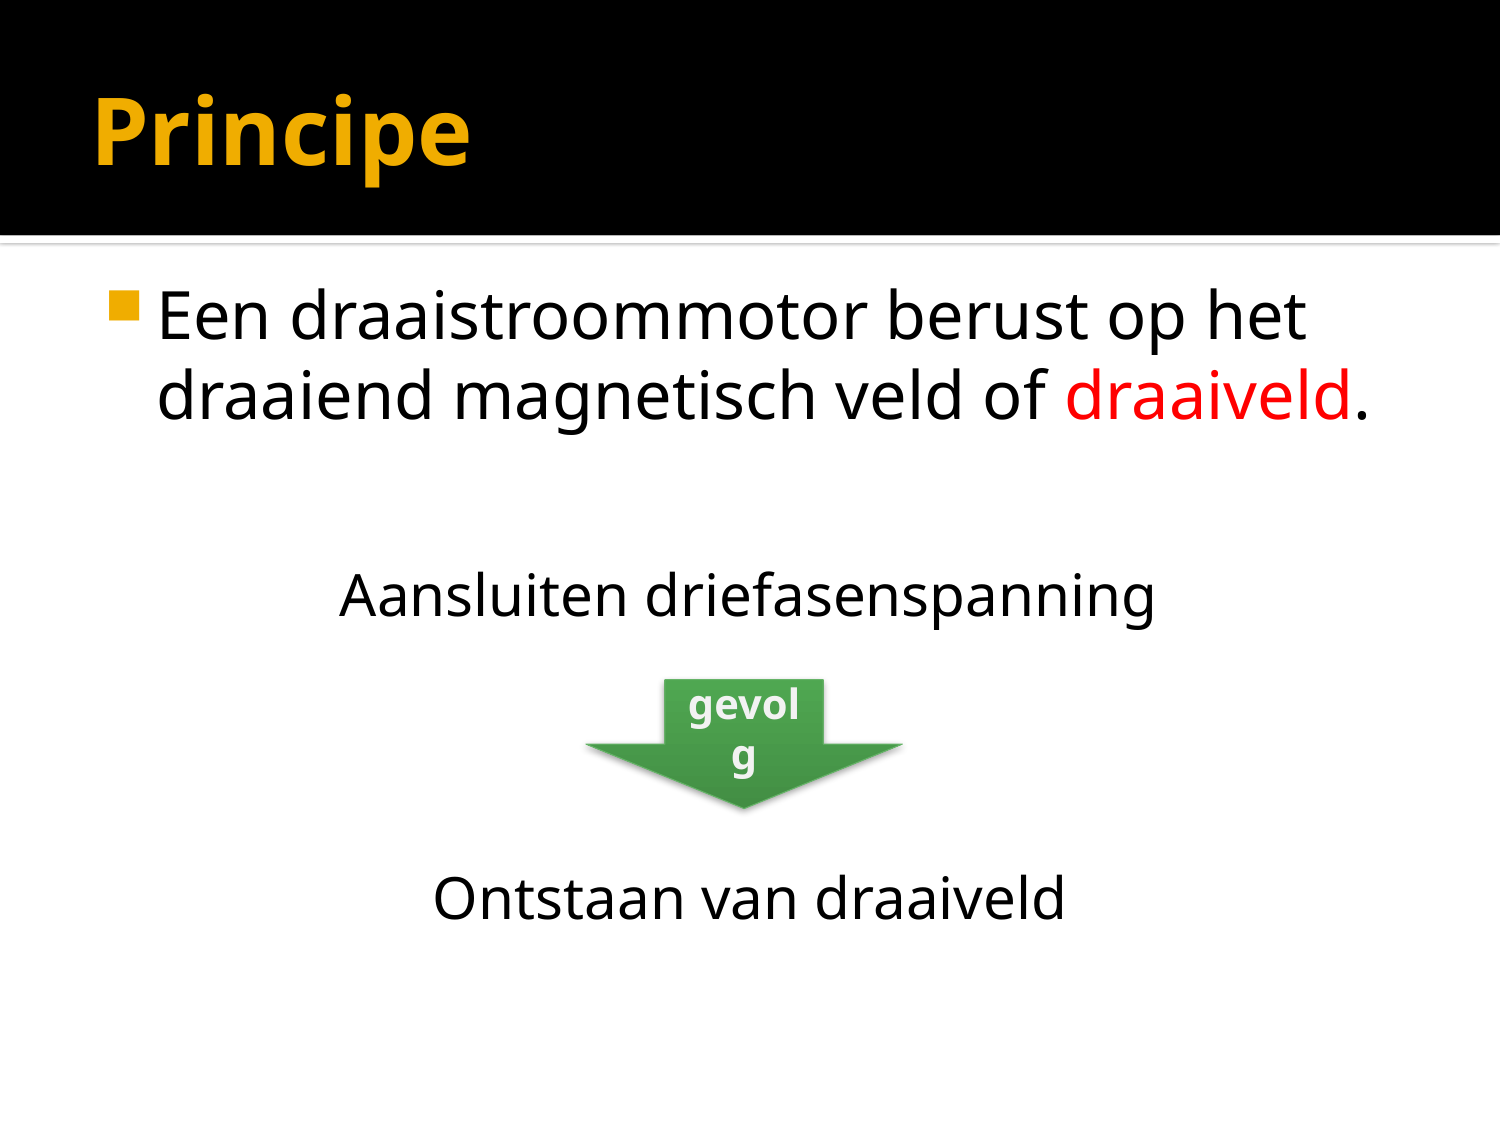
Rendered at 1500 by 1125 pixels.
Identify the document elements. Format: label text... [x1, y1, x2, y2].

list Een draaistroommotor berust op het draaiend magnetisch veld of draaiveld. [75, 257, 1425, 504]
text_box Ontstaan van draaiveld [0, 853, 1500, 939]
title Principe [75, 25, 1425, 231]
text_box gevolg [585, 679, 903, 810]
text_box Aansluiten driefasenspanning [0, 550, 1498, 636]
